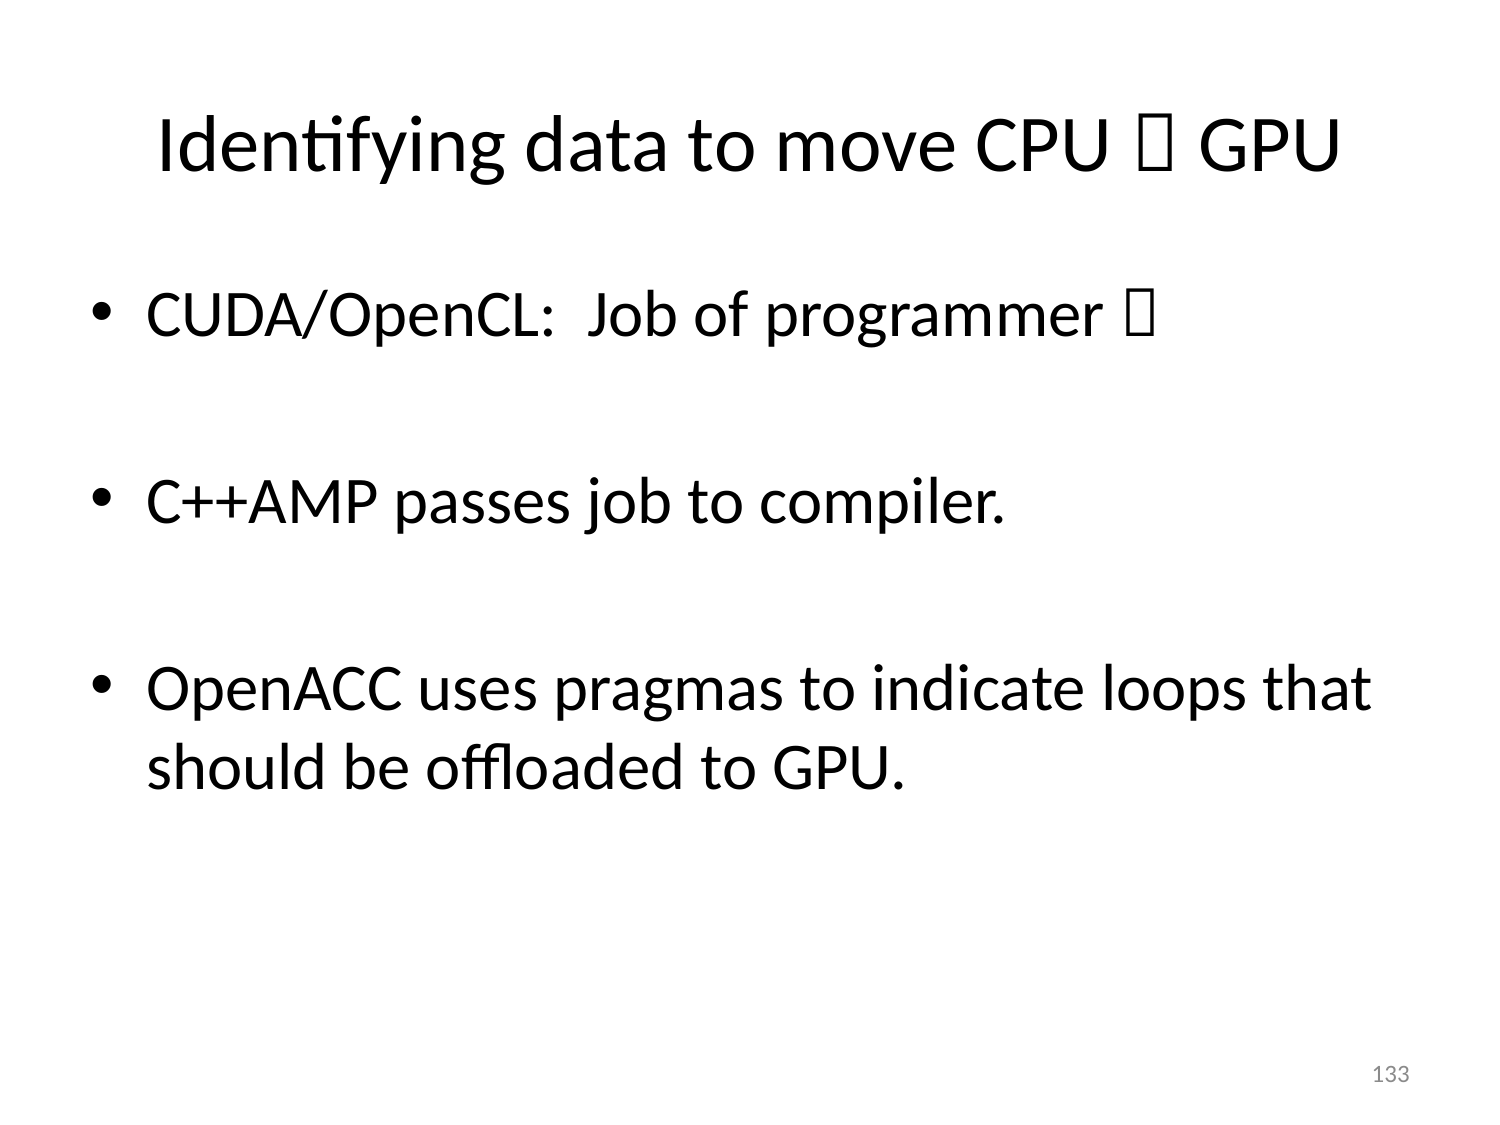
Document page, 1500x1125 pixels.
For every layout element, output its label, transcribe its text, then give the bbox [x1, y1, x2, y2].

title Identifying data to move CPU  GPU [75, 45, 1425, 233]
list CUDA/OpenCL: Job of programmer  C++AMP passes job to compiler. OpenACC uses pragmas to indicate loops that should be offloaded to GPU. [75, 262, 1425, 1005]
slide_number 133 [1074, 1042, 1425, 1103]
